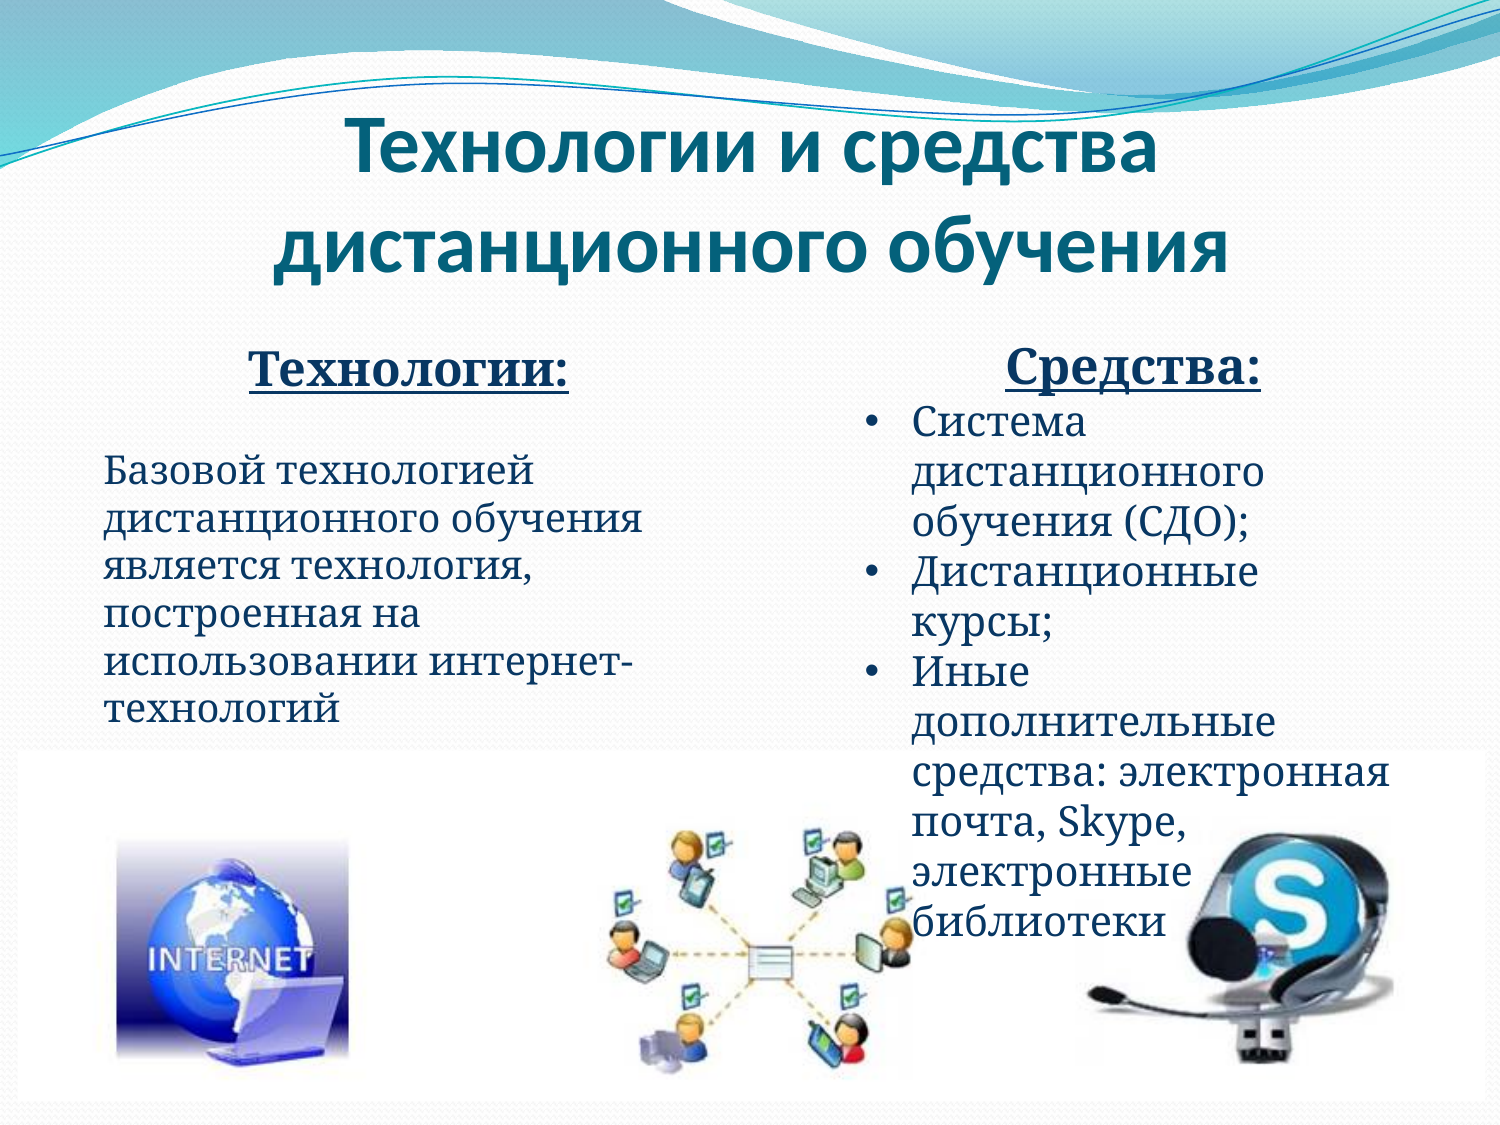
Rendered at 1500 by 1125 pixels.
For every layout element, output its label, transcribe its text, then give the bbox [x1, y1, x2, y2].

picture [17, 751, 1486, 1101]
text_box Средства: Система дистанционного обучения (СДО); Дистанционные курсы; Иные дополнительные средства: электронная почта, Skype, электронные библиотеки [849, 327, 1417, 750]
title Технологии и средства дистанционного обучения [77, 101, 1428, 290]
list Технологии: Базовой технологией дистанционного обучения является технология, построенная на использовании интернет-технологий [88, 330, 668, 750]
